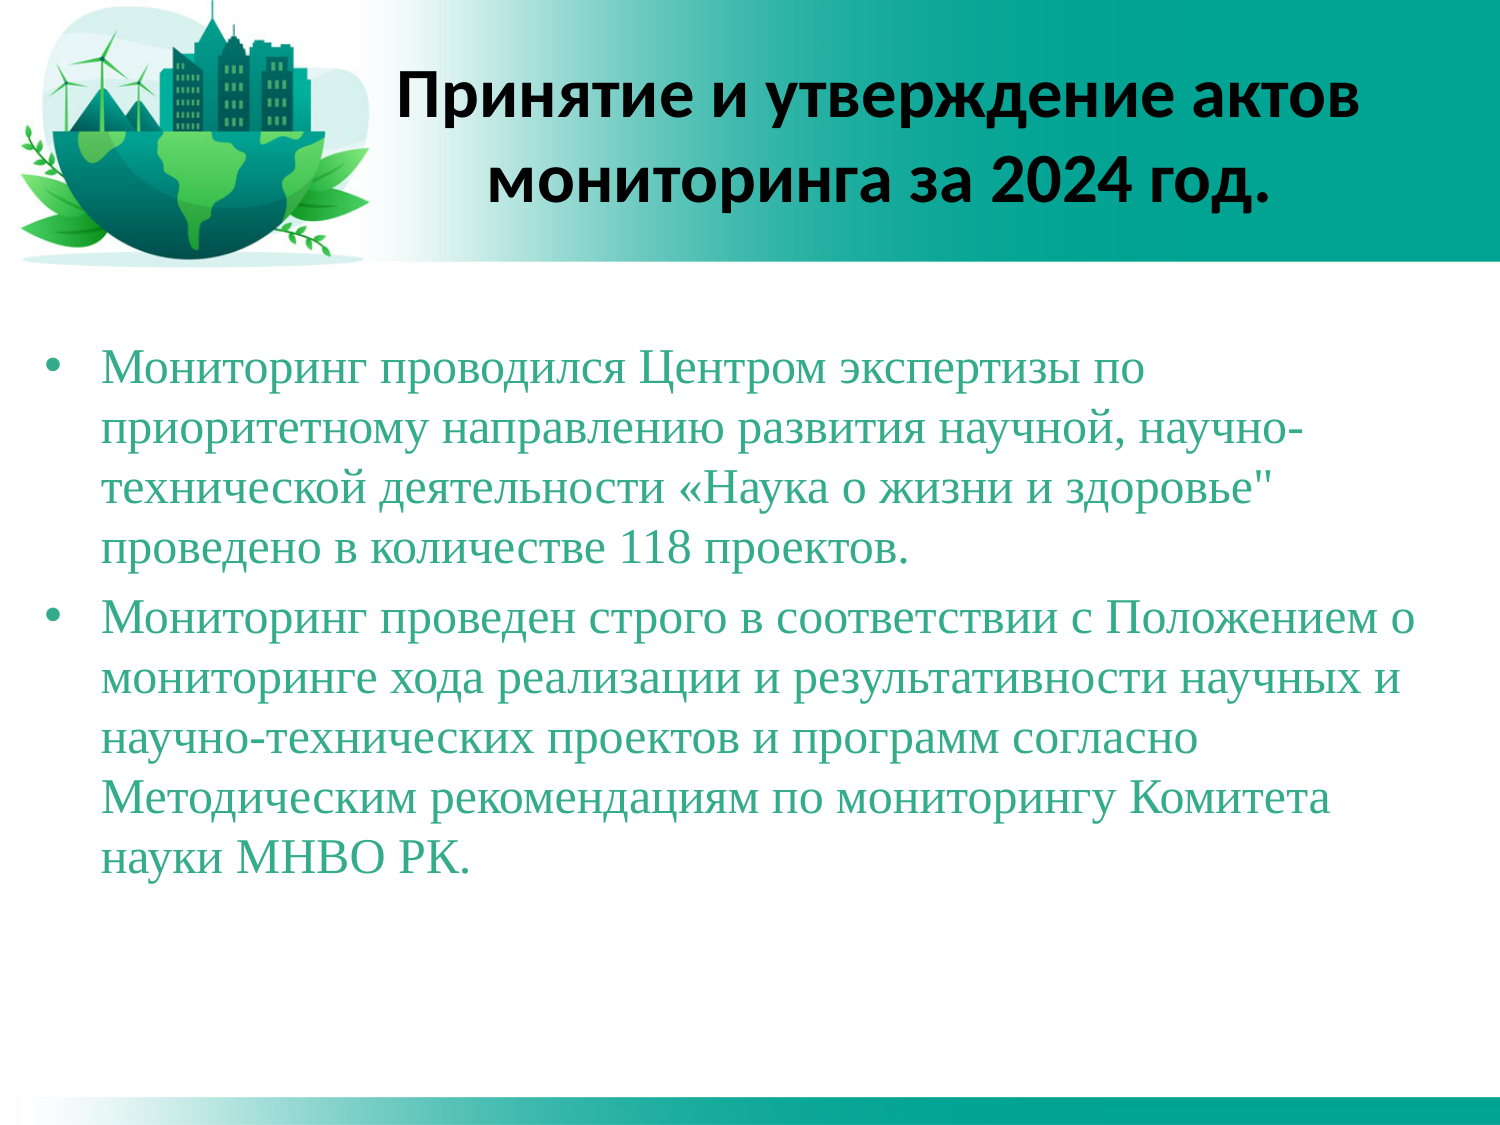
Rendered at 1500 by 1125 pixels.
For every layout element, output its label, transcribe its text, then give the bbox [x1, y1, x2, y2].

title Принятие и утверждение актов мониторинга за 2024 год. [277, 37, 1483, 227]
list Мониторинг проводился Центром экспертизы по приоритетному направлению развития научной, научно-технической деятельности «Наука о жизни и здоровье" проведено в количестве 118 проектов. Мониторинг проведен строго в соответствии с Положением о мониторинге хода реализации и результативности научных и научно-технических проектов и программ согласно Методическим рекомендациям по мониторингу Комитета науки МНВО РК. [29, 326, 1471, 1012]
picture [0, 0, 1500, 1125]
